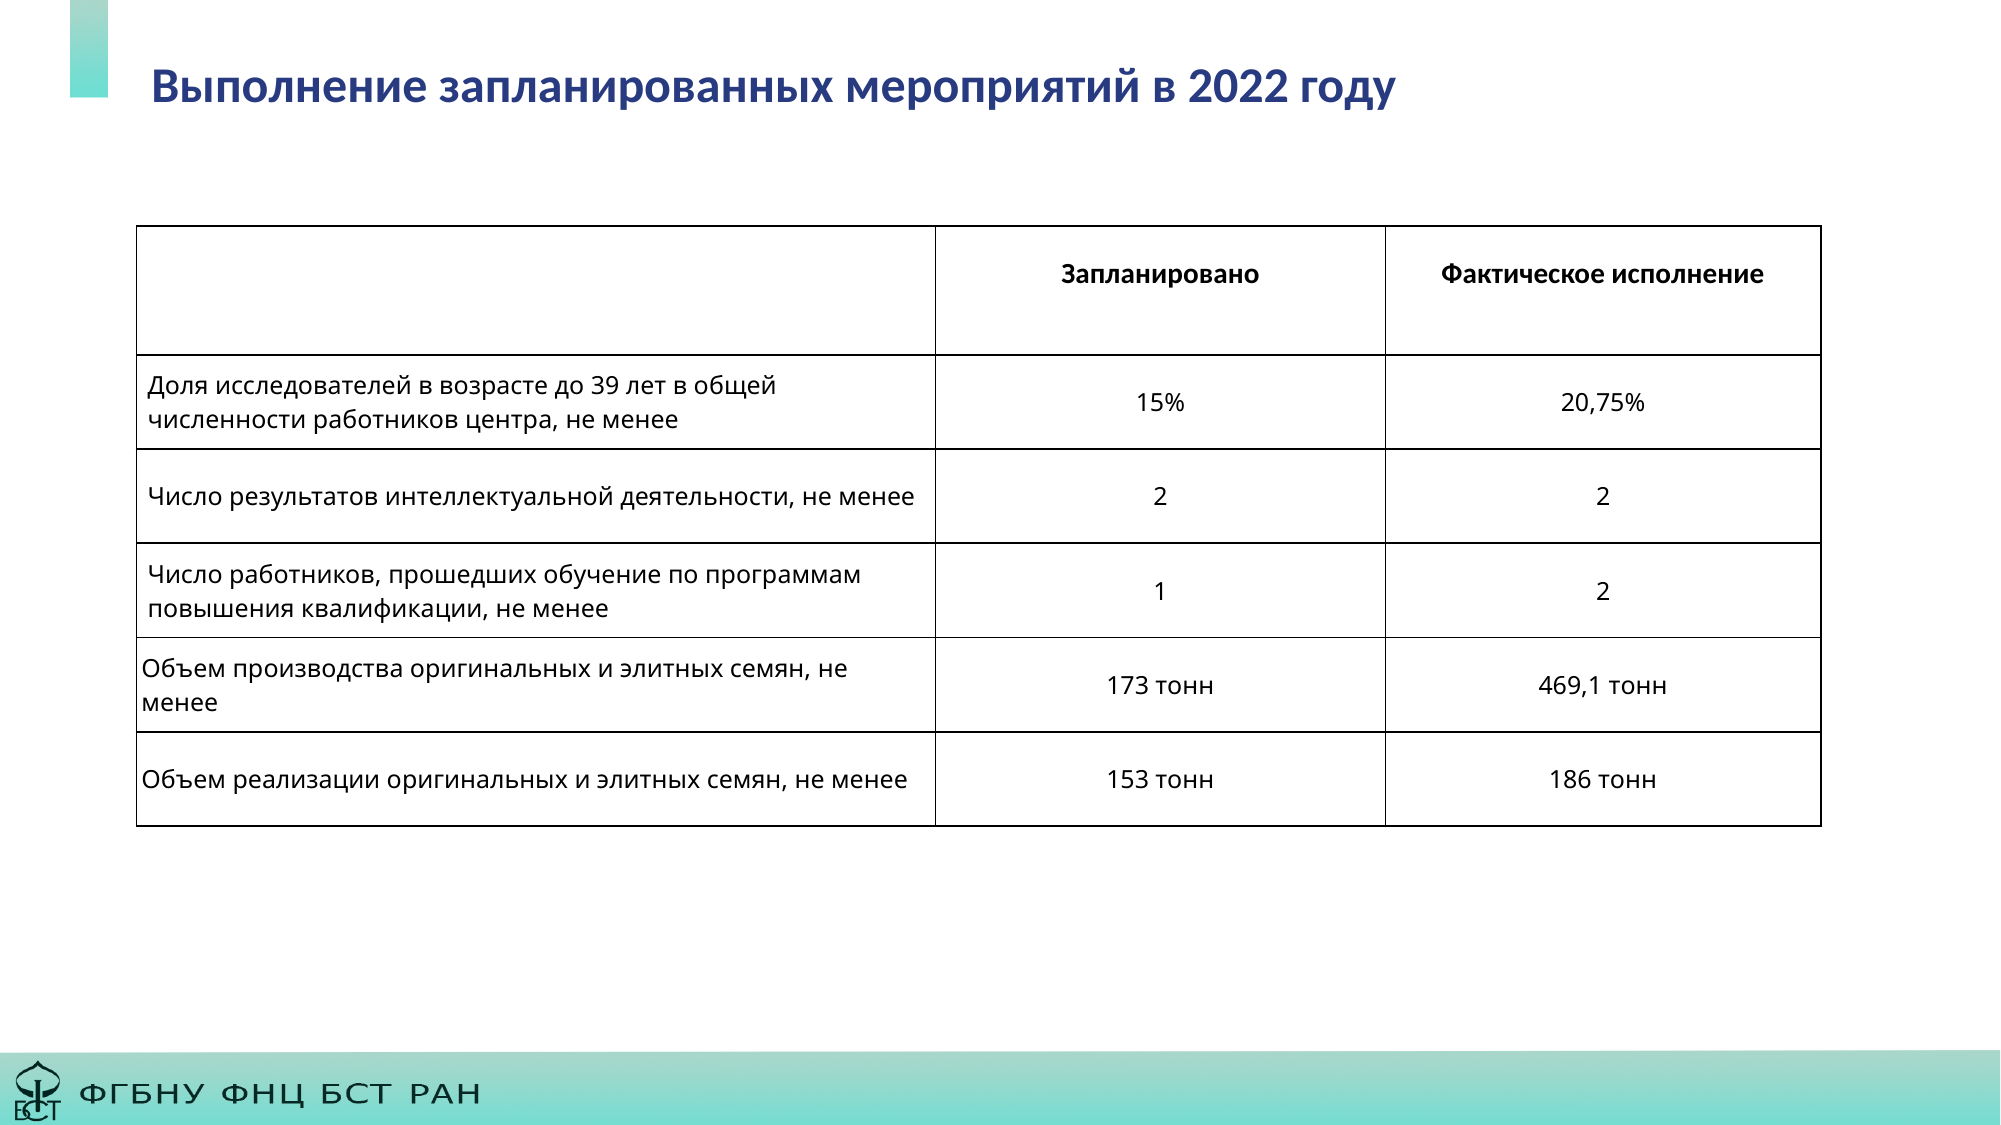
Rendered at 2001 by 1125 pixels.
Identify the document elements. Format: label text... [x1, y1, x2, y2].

table_cell Доля исследователей в возрасте до 39 лет в общей численности работников центра, не менее [137, 356, 935, 448]
table_cell 173 тонн [936, 638, 1385, 731]
table_cell 153 тонн [936, 733, 1385, 825]
table_cell 186 тонн [1386, 733, 1820, 825]
table_cell Объем реализации оригинальных и элитных семян, не менее [137, 733, 935, 825]
table_cell 1 [936, 544, 1385, 637]
table_cell 2 [1386, 450, 1820, 542]
table_header Фактическое исполнение [1386, 227, 1820, 354]
table_cell 2 [1386, 544, 1820, 637]
table_cell 2 [936, 450, 1385, 542]
table_cell Число работников, прошедших обучение по программам повышения квалификации, не менее [137, 544, 935, 637]
picture [0, 0, 2001, 1125]
table_header Запланировано [936, 227, 1385, 354]
table_cell 469,1 тонн [1386, 638, 1820, 731]
title Выполнение запланированных мероприятий в 2022 году [136, 44, 1862, 176]
table_cell 20,75% [1386, 356, 1820, 448]
table_cell Число результатов интеллектуальной деятельности, не менее [137, 450, 935, 542]
table_header [137, 227, 935, 354]
table_cell Объем производства оригинальных и элитных семян, не менее [137, 638, 935, 731]
table_cell 15% [936, 356, 1385, 448]
